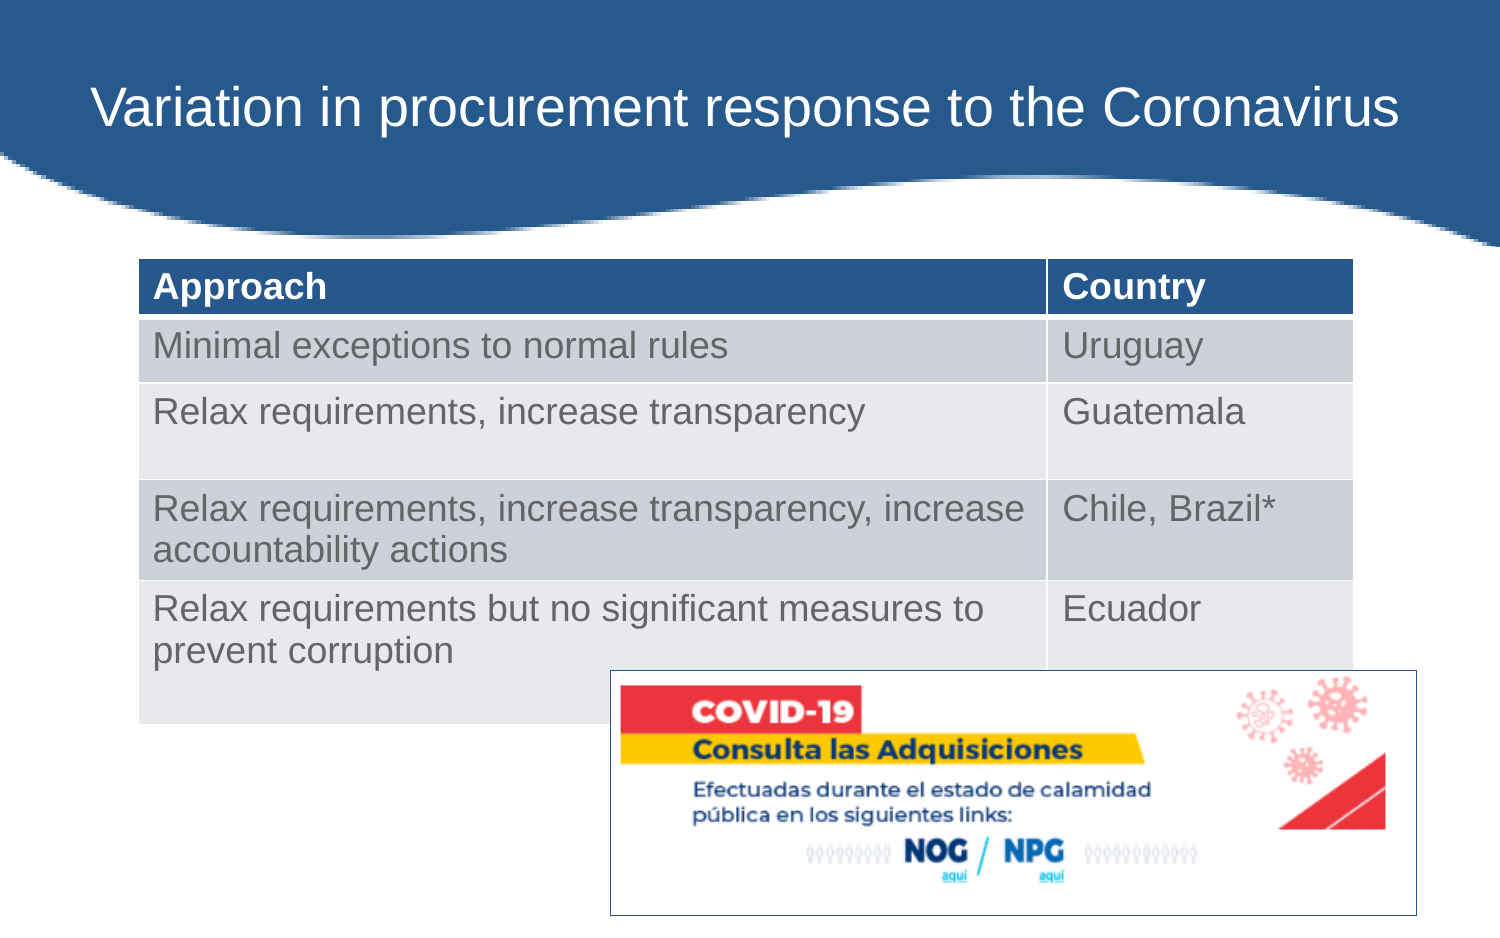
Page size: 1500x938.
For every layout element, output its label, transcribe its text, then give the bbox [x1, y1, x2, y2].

table_cell Guatemala [1048, 384, 1353, 479]
table_cell Chile, Brazil* [1048, 480, 1353, 580]
table_header Approach [139, 259, 1046, 314]
title Variation in procurement response to the Coronavirus [75, 36, 1425, 172]
table_cell Relax requirements, increase transparency, increase accountability actions [139, 480, 1046, 580]
picture [609, 669, 1417, 916]
table_cell Relax requirements, increase transparency [139, 384, 1046, 479]
table_cell Uruguay [1048, 320, 1353, 382]
table_header Country [1048, 259, 1353, 314]
table_cell Ecuador [1048, 581, 1353, 668]
table_cell Relax requirements but no significant measures to prevent corruption [139, 581, 1046, 724]
table_cell Minimal exceptions to normal rules [139, 320, 1046, 382]
